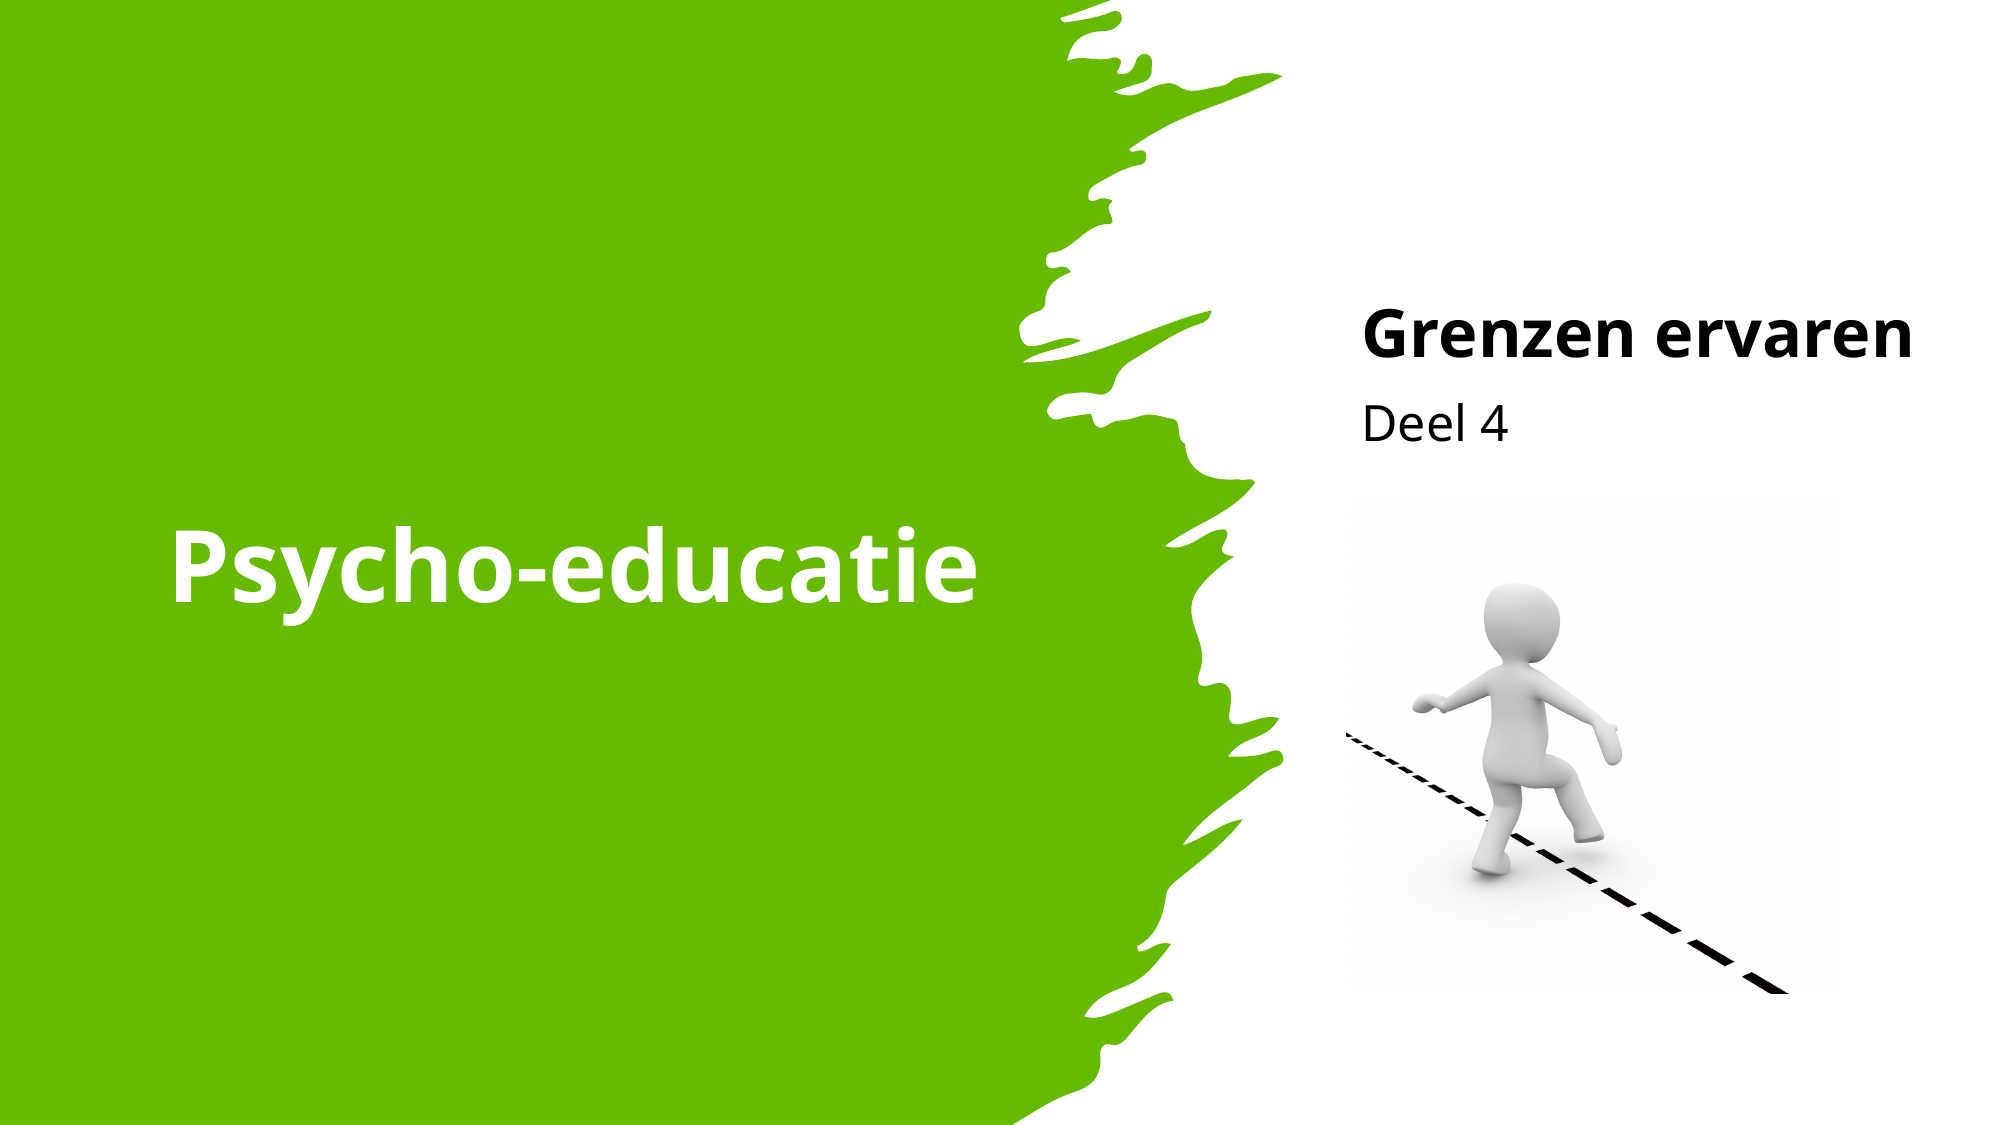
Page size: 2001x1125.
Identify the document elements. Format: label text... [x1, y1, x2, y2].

subtitle Grenzen ervaren Deel 4 [1346, 83, 2000, 659]
picture [1346, 497, 1843, 994]
title Psycho-educatie [153, 274, 1071, 851]
